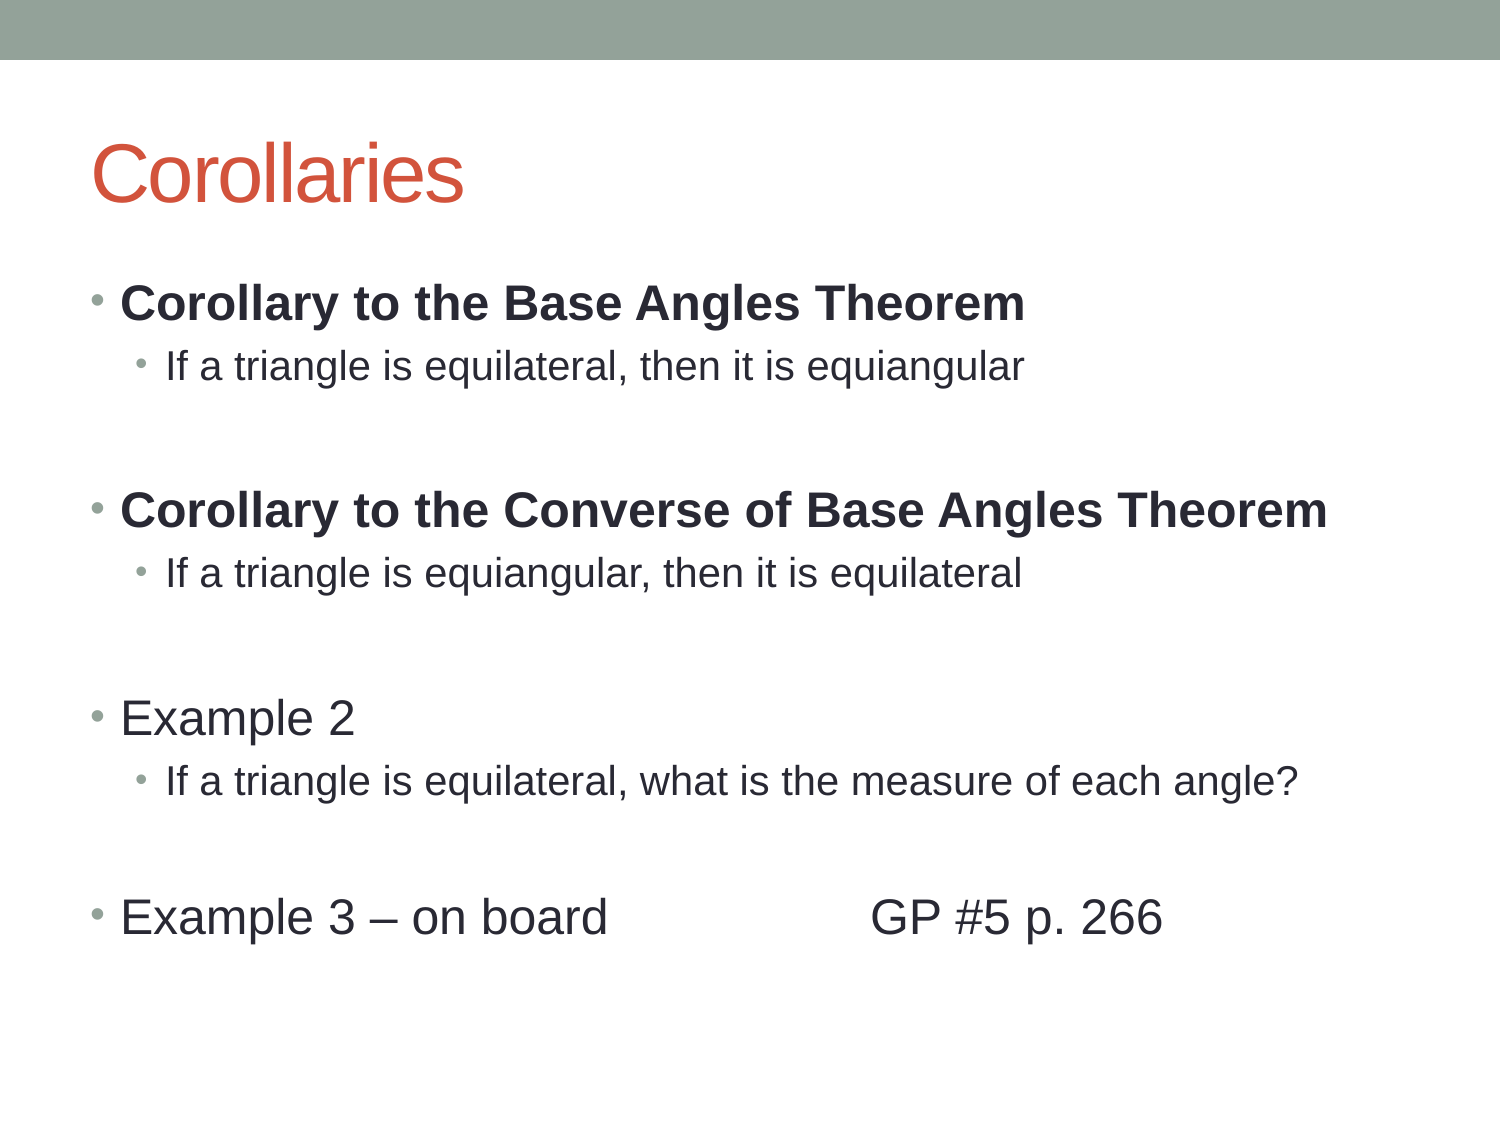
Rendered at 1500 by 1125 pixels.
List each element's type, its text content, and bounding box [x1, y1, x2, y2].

list Corollary to the Base Angles Theorem If a triangle is equilateral, then it is equiangular Corollary to the Converse of Base Angles Theorem If a triangle is equiangular, then it is equilateral Example 2 If a triangle is equilateral, what is the measure of each angle? Example 3 – on board GP #5 p. 266 [75, 262, 1425, 1063]
title Corollaries [75, 87, 1425, 250]
